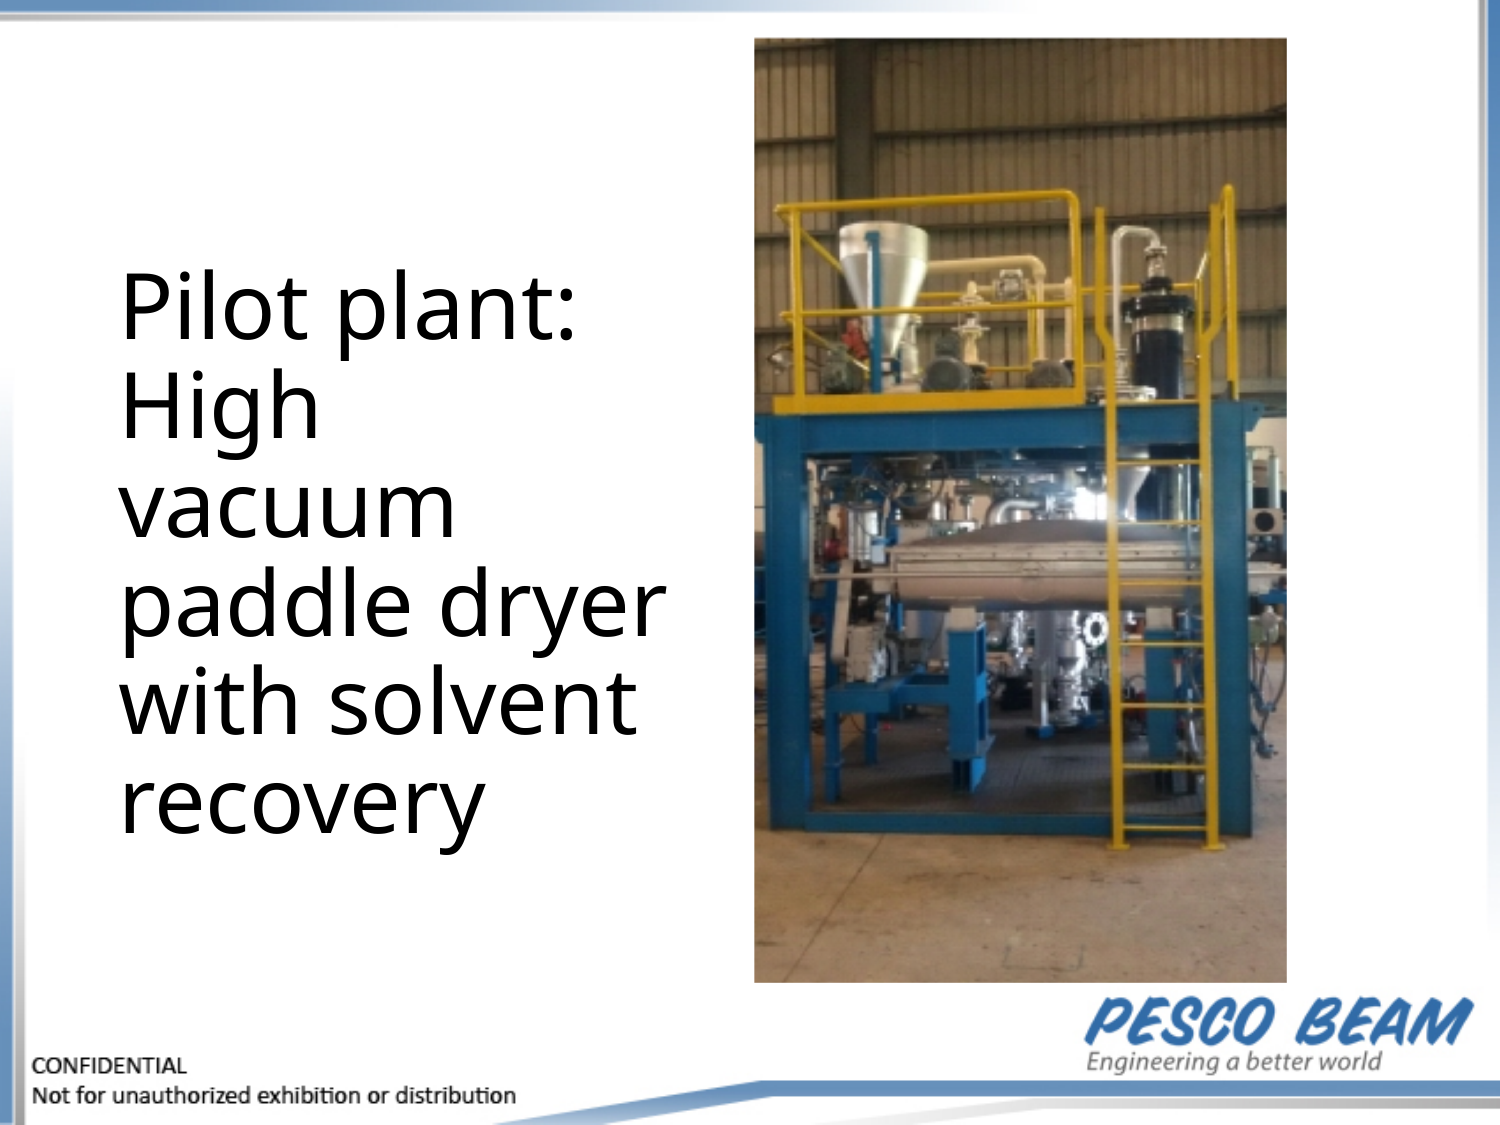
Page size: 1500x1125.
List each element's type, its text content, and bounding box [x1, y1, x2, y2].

title Pilot plant: High vacuum paddle dryer with solvent recovery [103, 185, 691, 929]
picture [0, 0, 1500, 1125]
